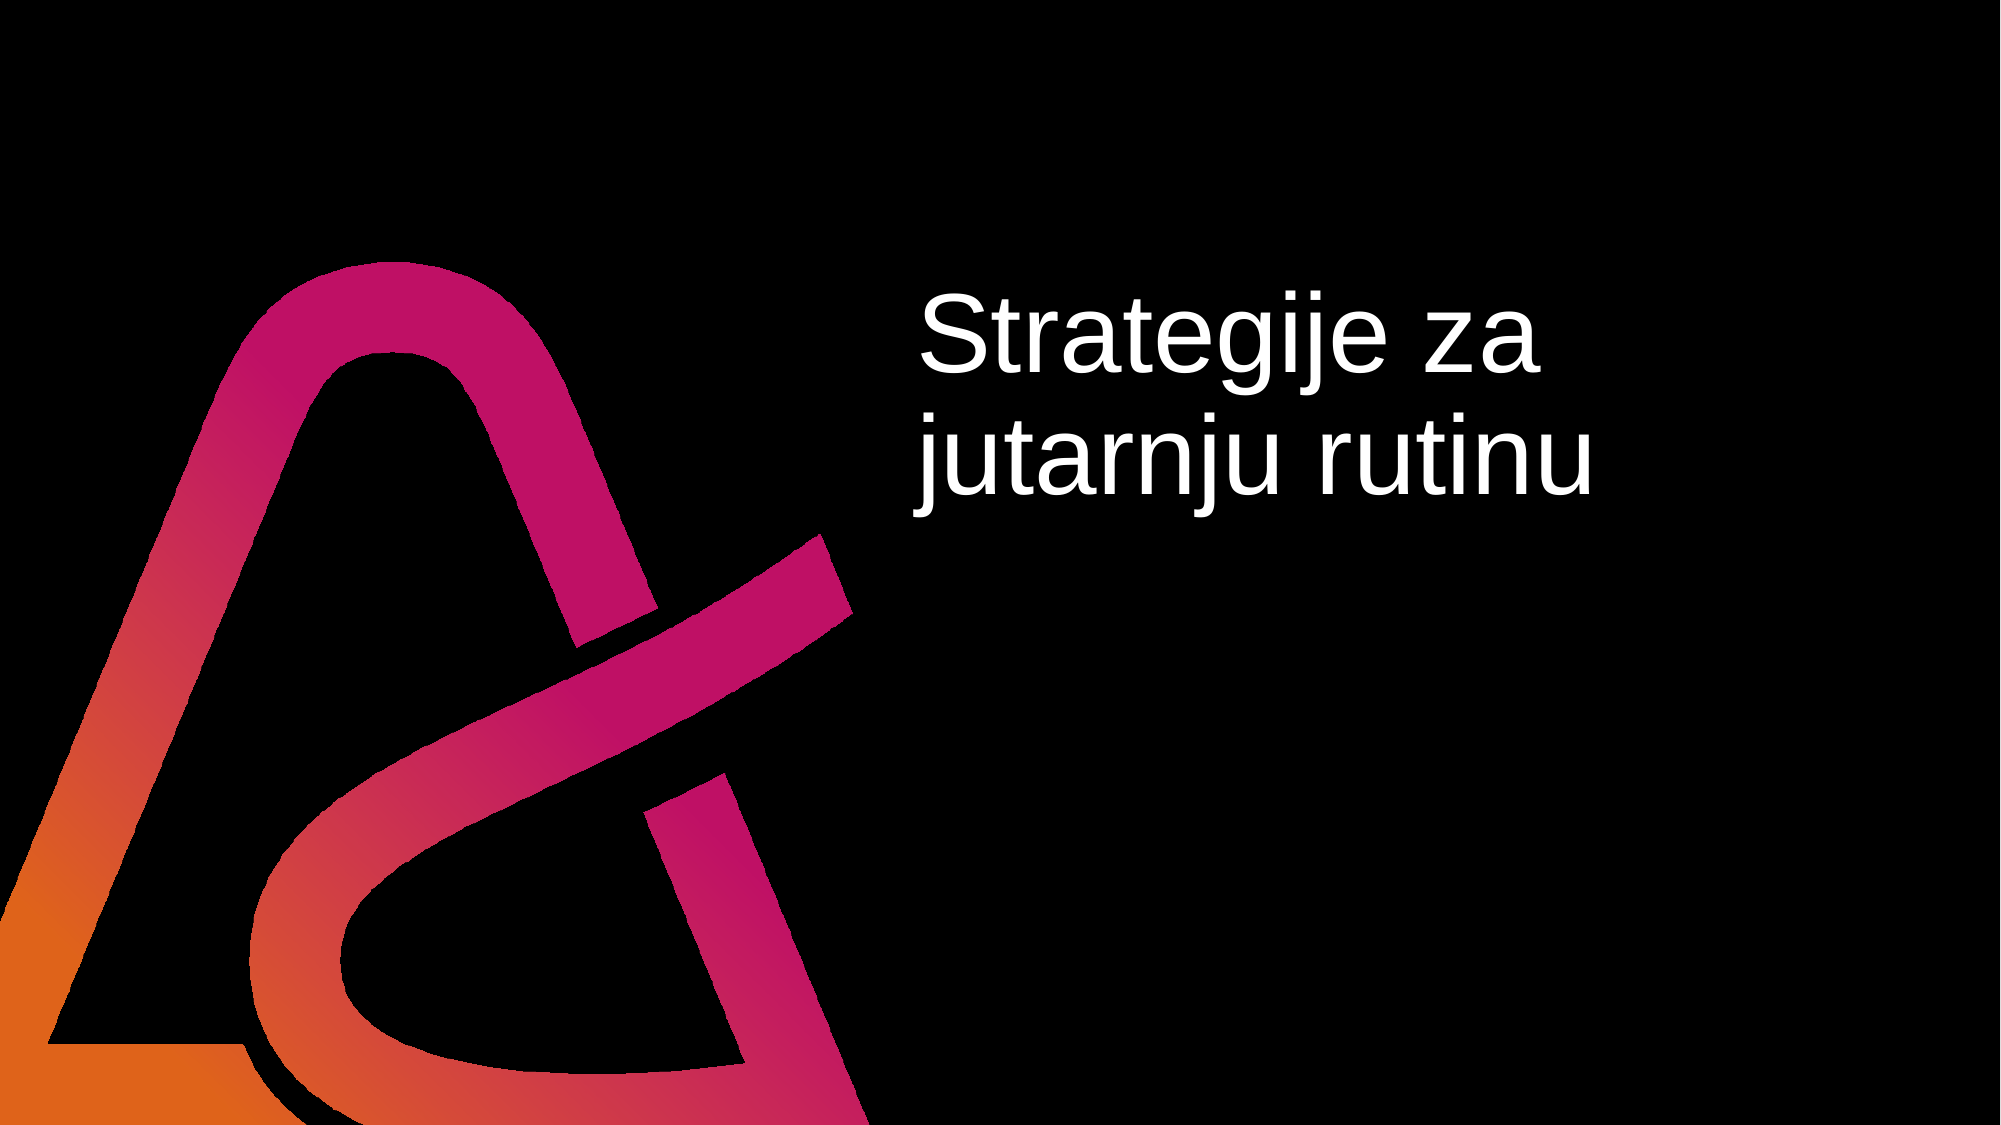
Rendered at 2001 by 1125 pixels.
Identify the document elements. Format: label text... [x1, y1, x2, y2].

picture [0, 262, 870, 1125]
title Strategije za jutarnju rutinu [901, 232, 1964, 563]
